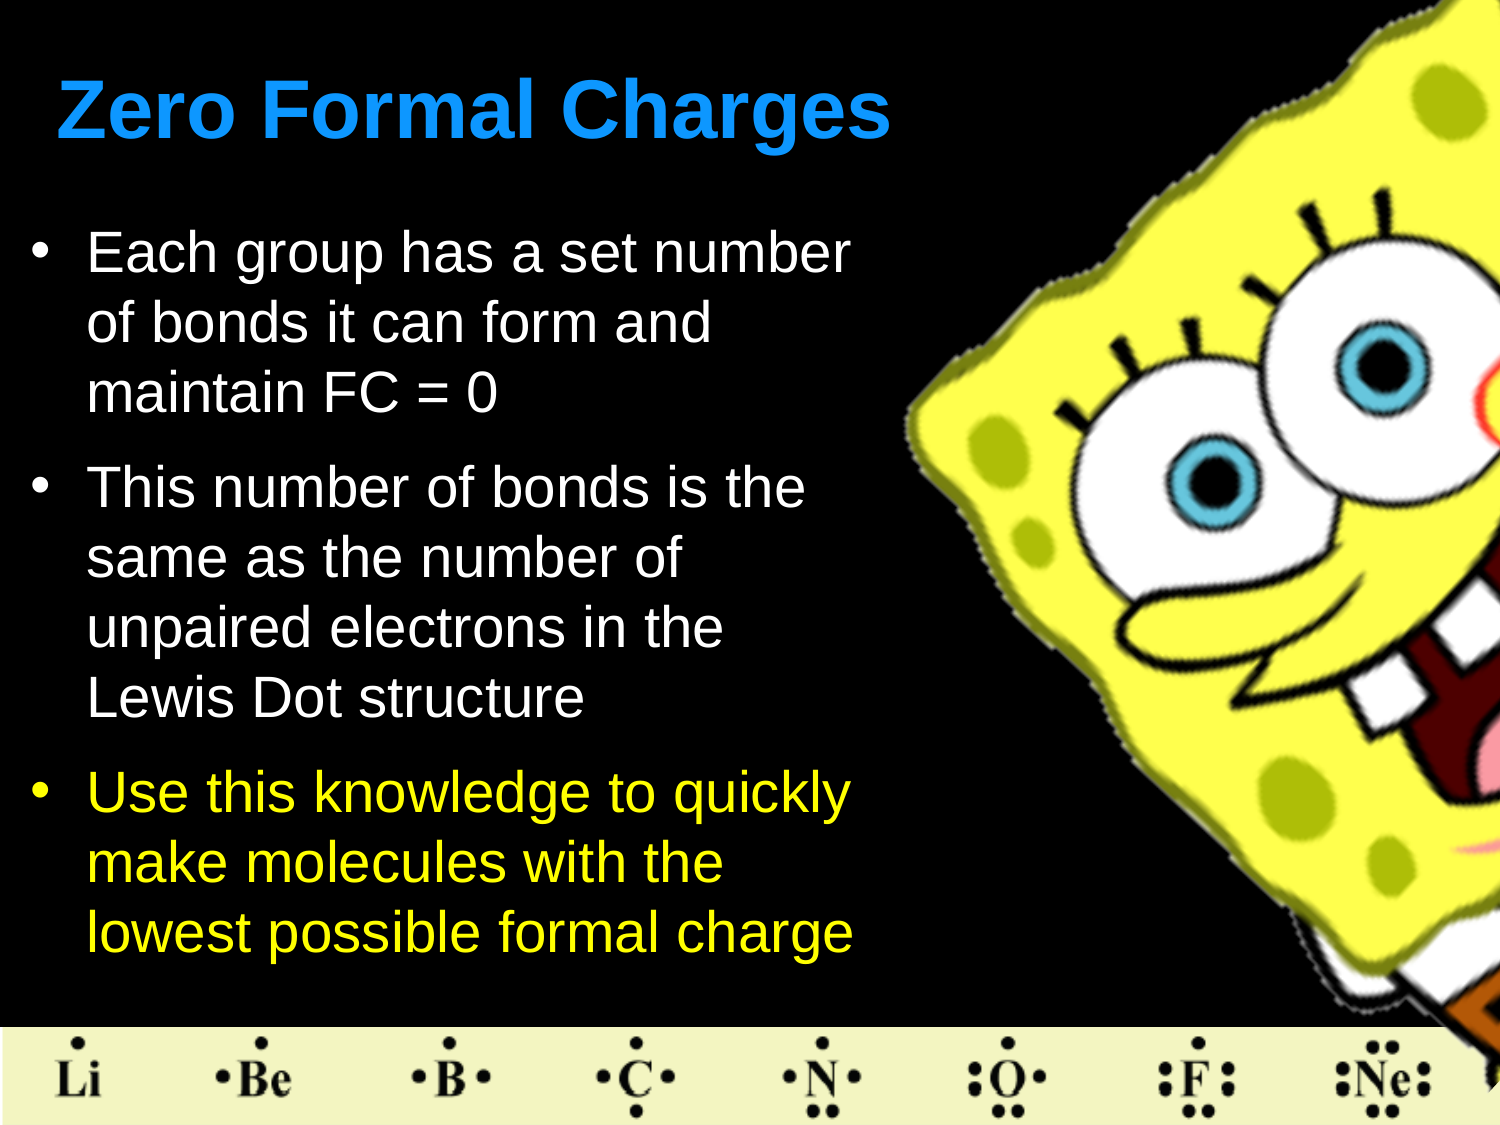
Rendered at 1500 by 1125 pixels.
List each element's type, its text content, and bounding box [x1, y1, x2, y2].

list Each group has a set number of bonds it can form and maintain FC = 0 This number of bonds is the same as the number of unpaired electrons in the Lewis Dot structure Use this knowledge to quickly make molecules with the lowest possible formal charge [15, 207, 881, 1025]
picture [0, 0, 1500, 1125]
title Zero Formal Charges [30, 45, 921, 165]
